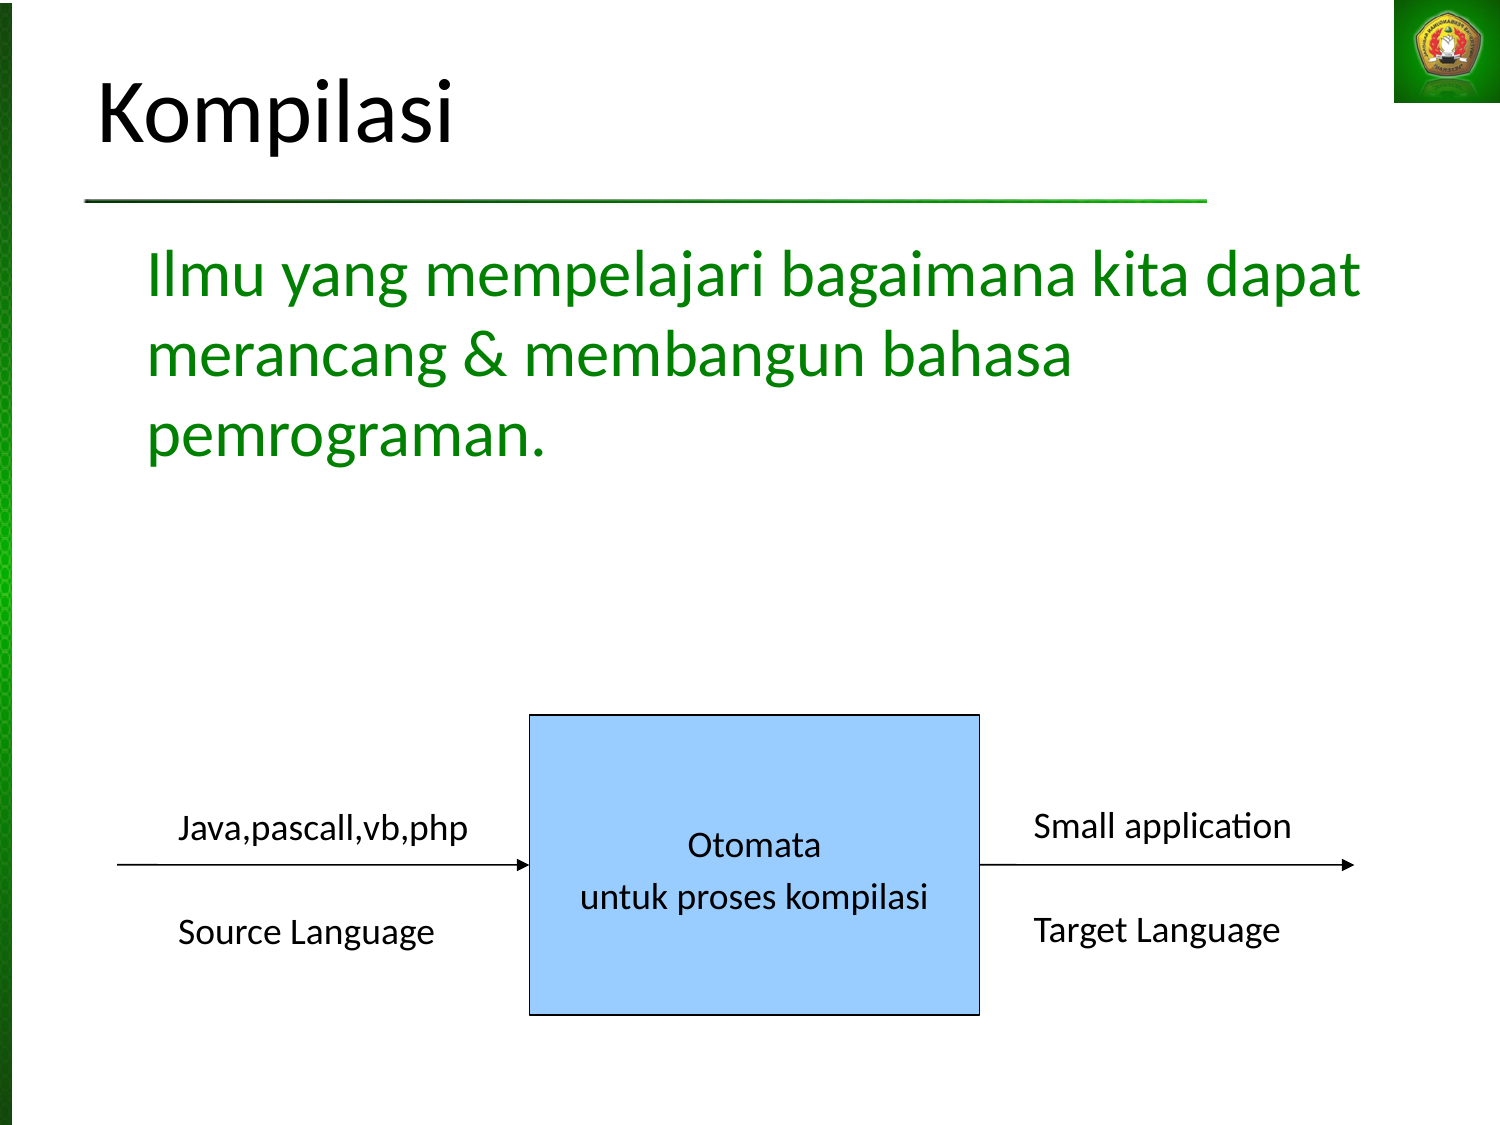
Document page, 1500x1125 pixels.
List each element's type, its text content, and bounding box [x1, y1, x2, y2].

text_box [116, 714, 1355, 1016]
list Ilmu yang mempelajari bagaimana kita dapat merancang & membangun bahasa pemrograman. [75, 222, 1425, 1005]
title Kompilasi [82, 11, 1432, 200]
picture [1394, 0, 1500, 103]
picture [0, 3, 12, 1125]
